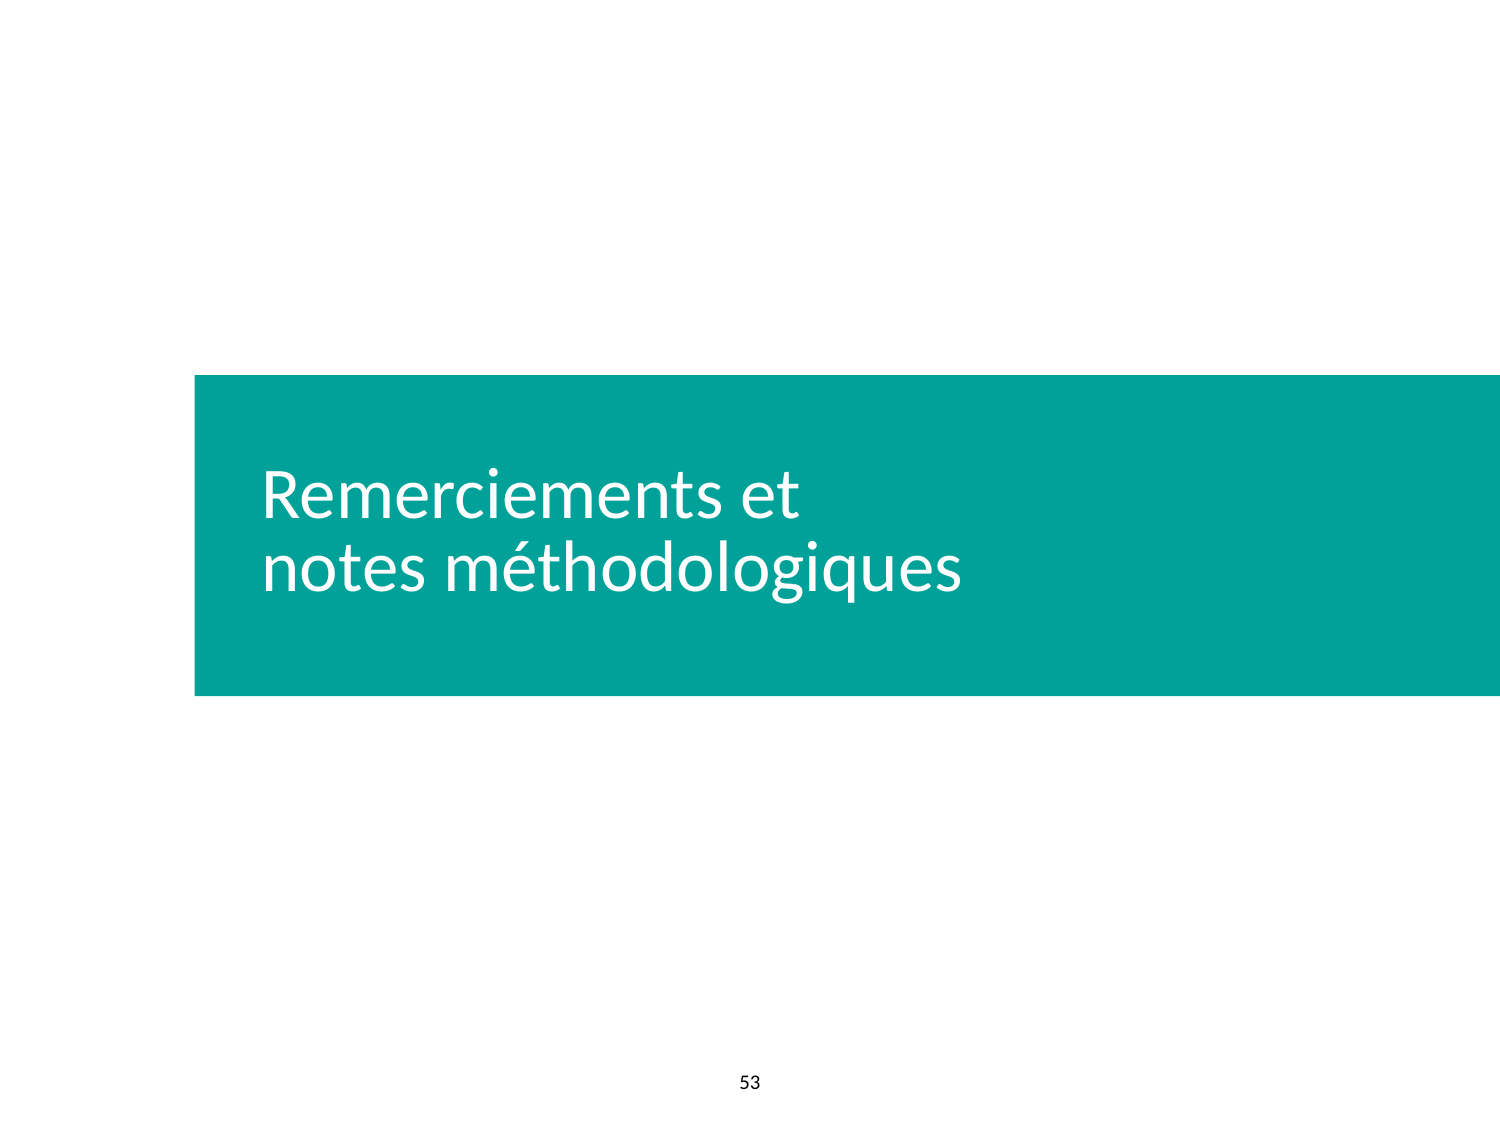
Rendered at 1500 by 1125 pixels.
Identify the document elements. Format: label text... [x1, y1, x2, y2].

list Remerciements et notes méthodologiques [194, 375, 1500, 697]
